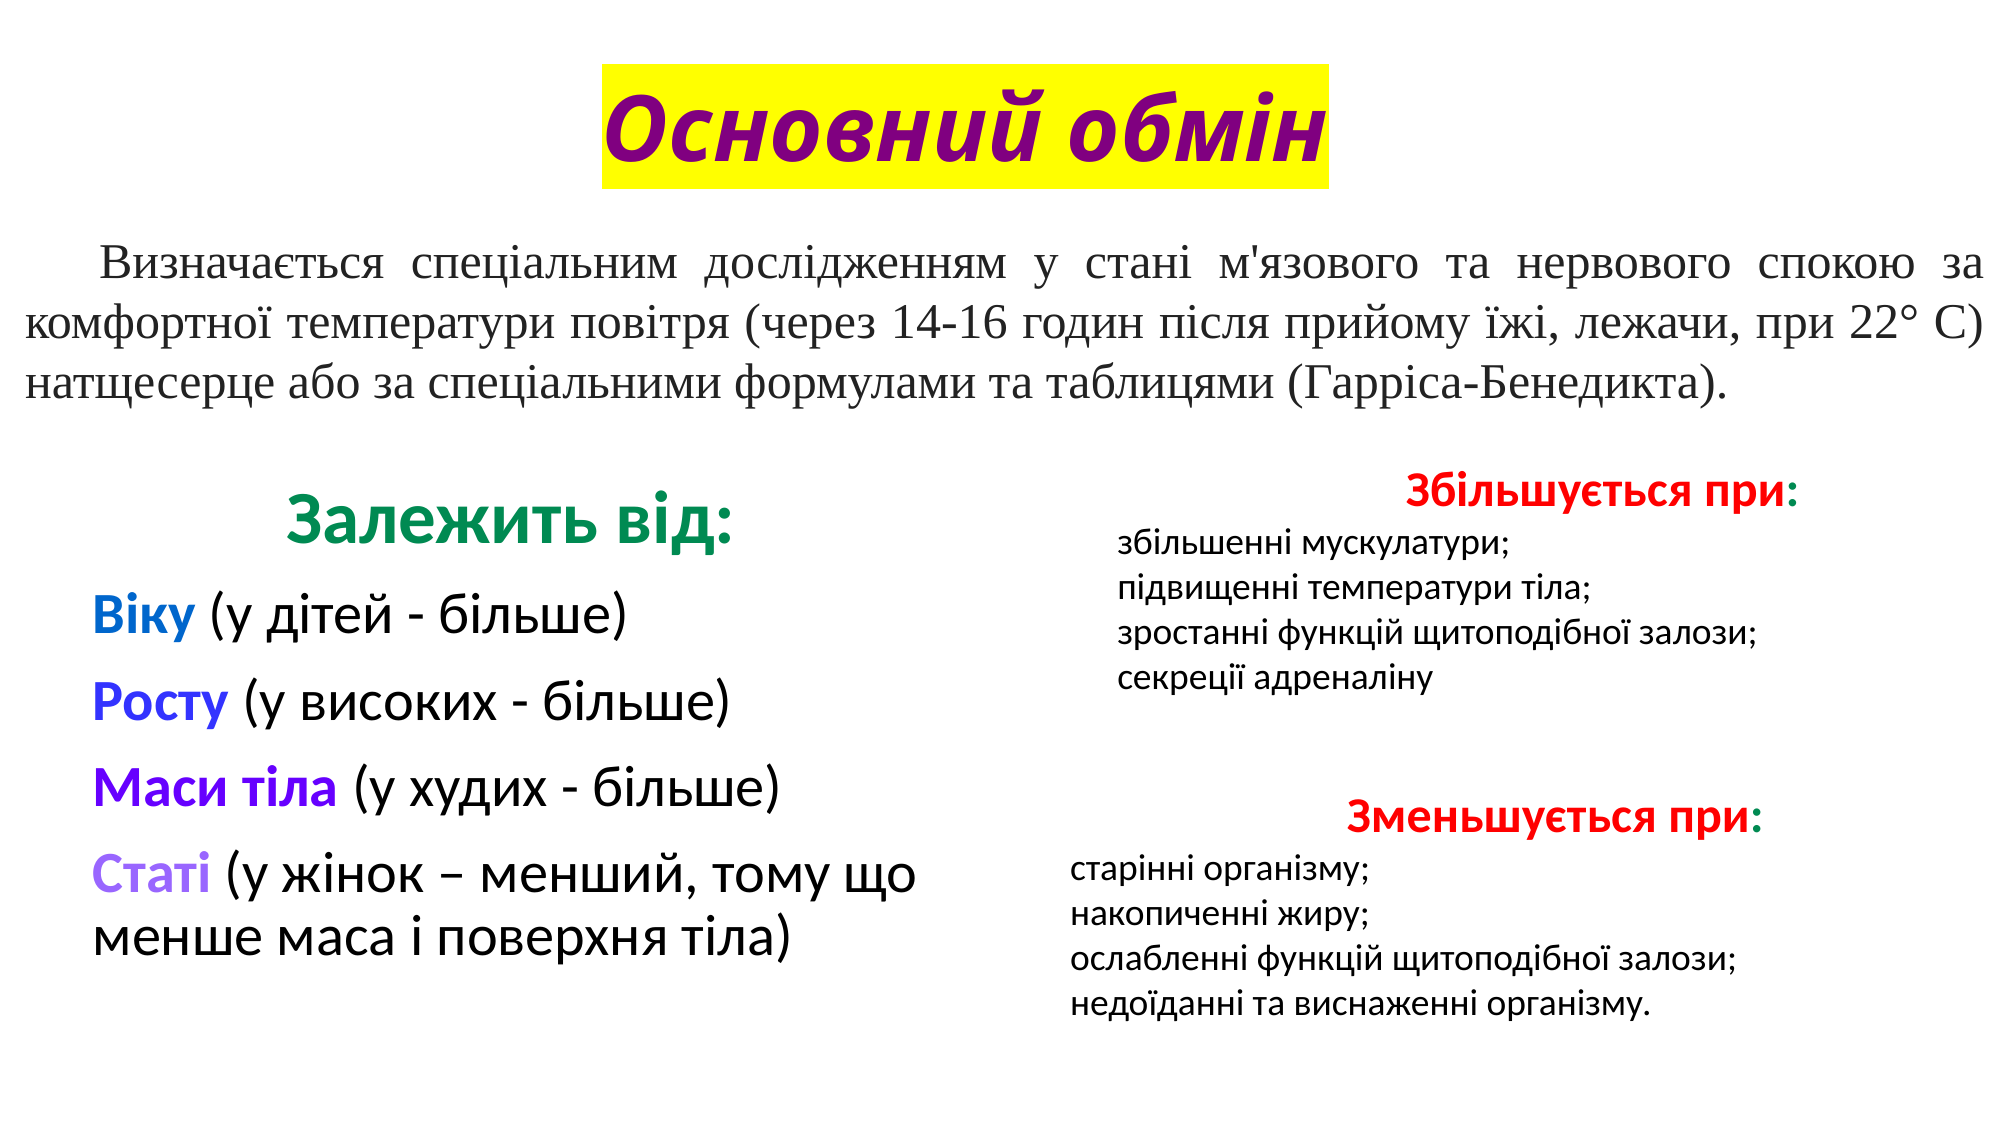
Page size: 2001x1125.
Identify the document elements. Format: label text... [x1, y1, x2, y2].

list Залежить від: Віку (у дітей - більше) Росту (у високих - більше) Маси тіла (у худих - більше) Статі (у жінок – менший, тому що менше маса і поверхня тіла) [77, 471, 945, 1125]
text_box Зменьшується при: старінні організму; накопиченні жиру; ослабленні функцій щитоподібної залози; недоїданні та виснаженні організму. [1055, 775, 2000, 1031]
text_box Збільшується при: збільшенні мускулатури; підвищенні температури тіла; зростанні функцій щитоподібної залози; секреції адреналіну [1102, 449, 2000, 704]
text_box Визначається спеціальним дослідженням у стані м'язового та нервового спокою за комфортної температури повітря (через 14-16 годин після прийому їжі, лежачи, при 22° С) натщесерце або за спеціальними формулами та таблицями (Гарріса-Бенедикта). [10, 220, 2000, 416]
text_box Основний обмін [411, 30, 1520, 190]
